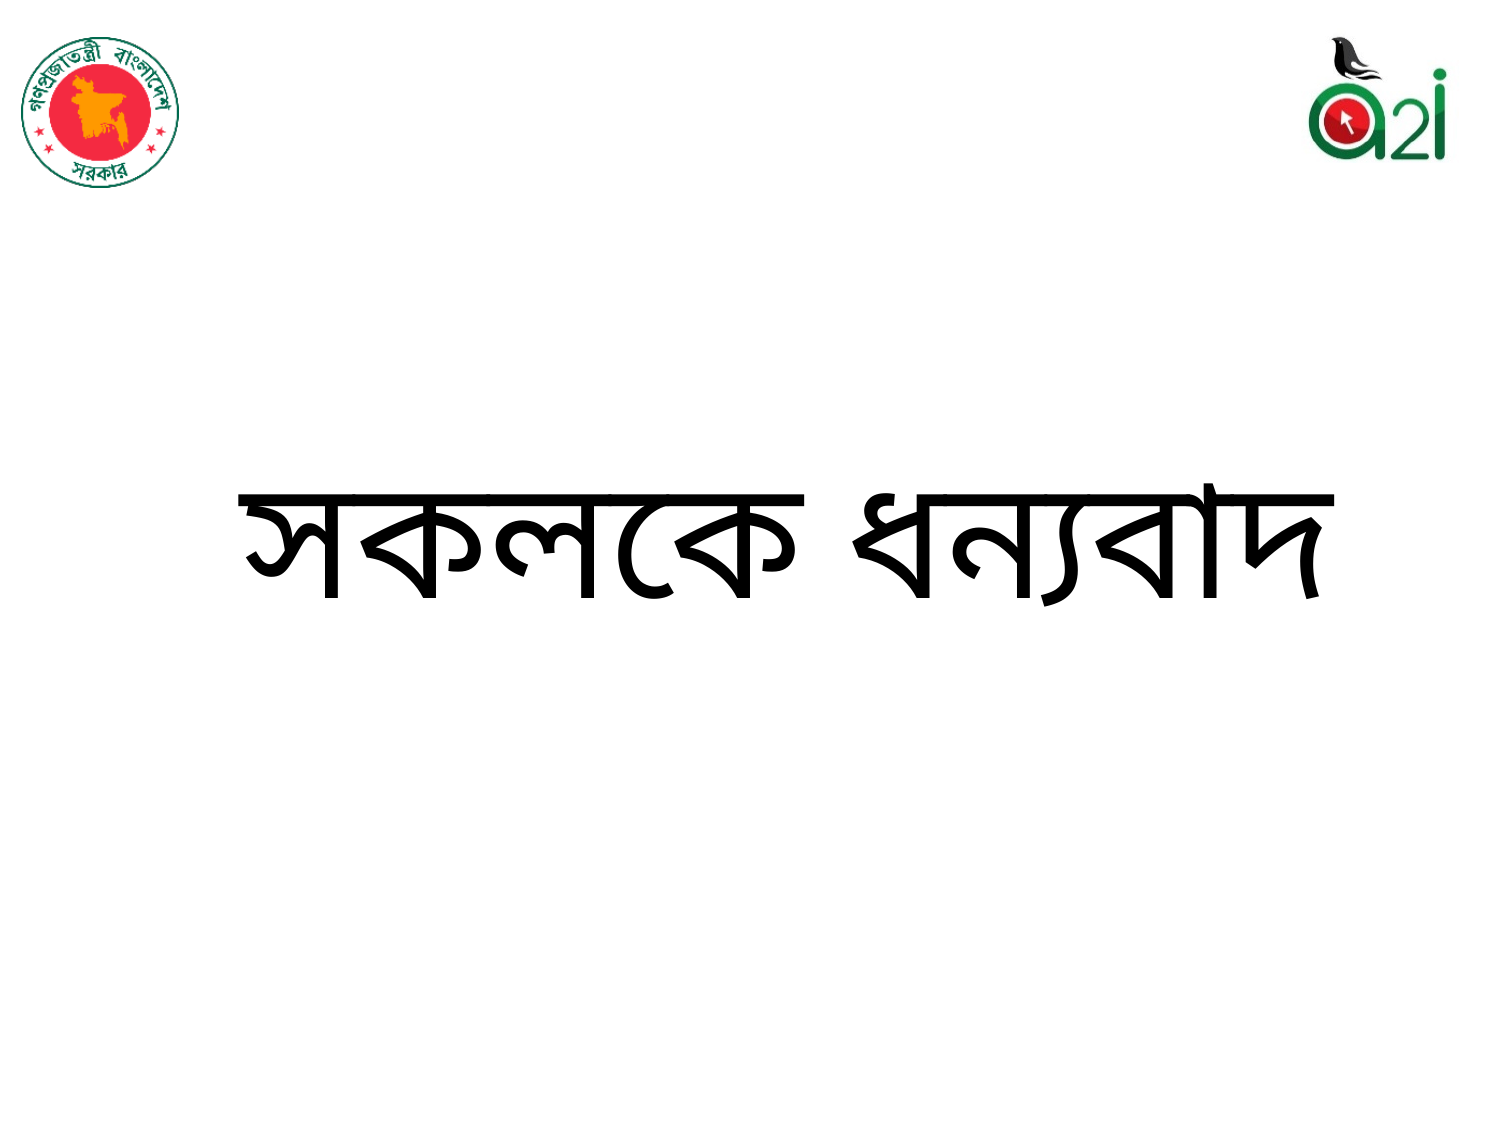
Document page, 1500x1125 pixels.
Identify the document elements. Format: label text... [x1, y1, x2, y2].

text_box সকলকে ধন্যবাদ [125, 424, 1363, 640]
picture [21, 37, 179, 188]
picture [1284, 12, 1465, 163]
